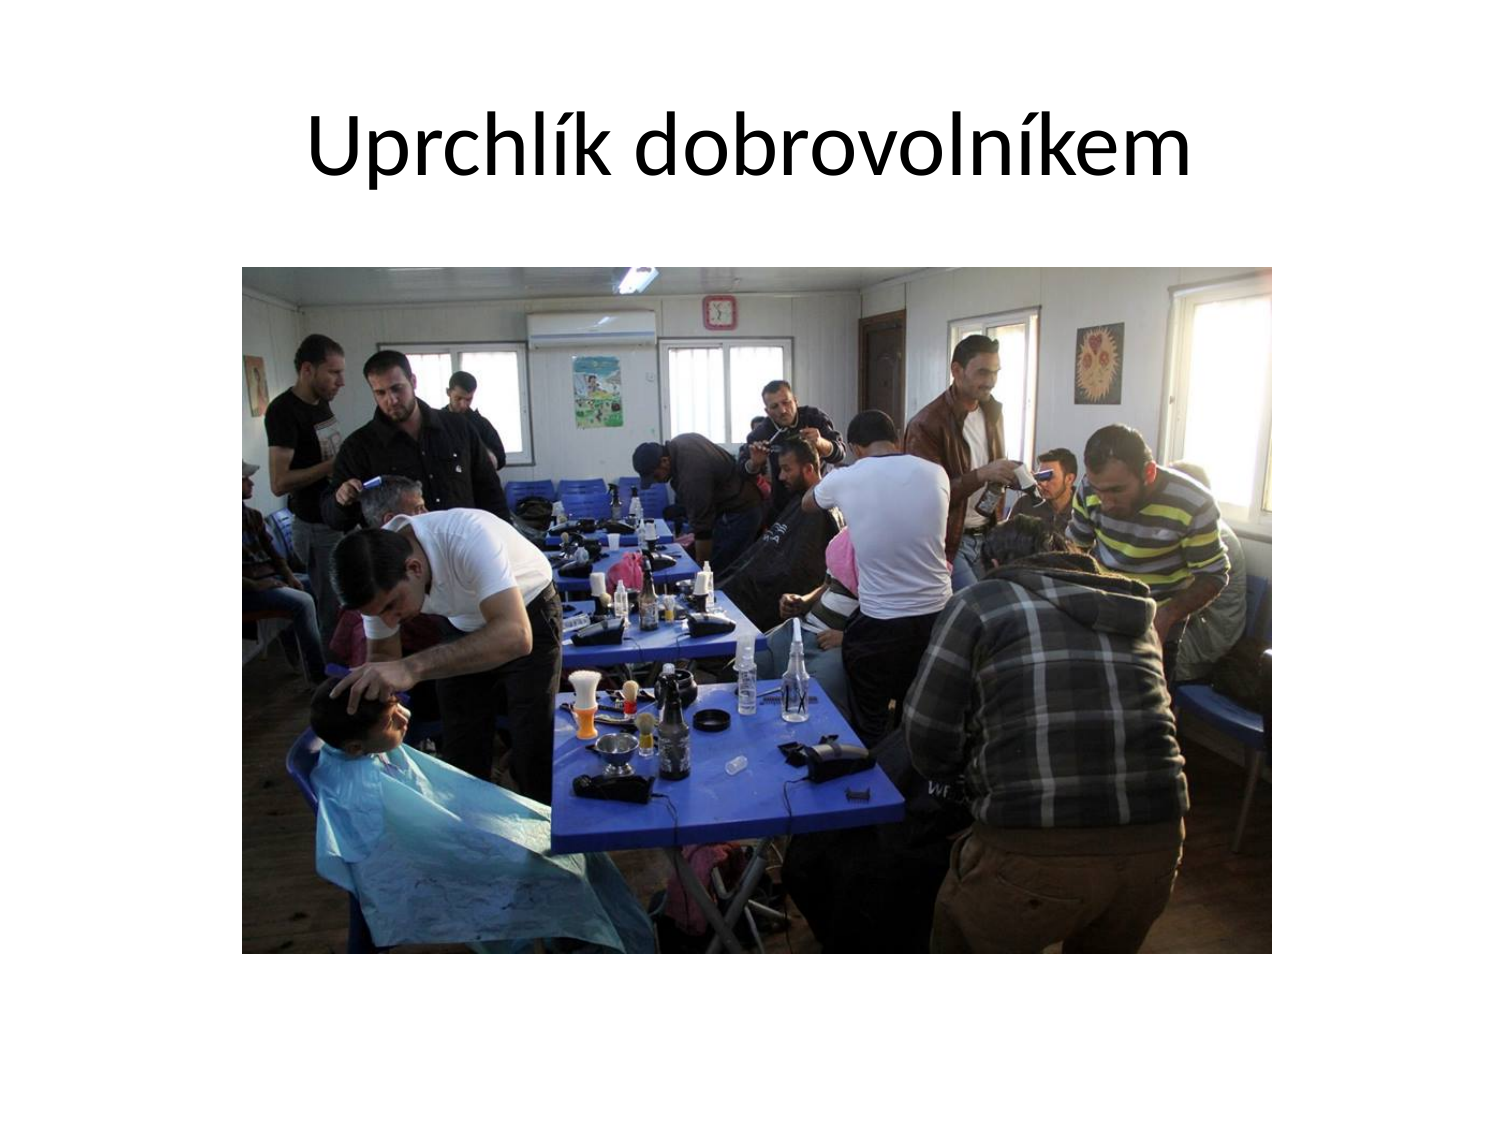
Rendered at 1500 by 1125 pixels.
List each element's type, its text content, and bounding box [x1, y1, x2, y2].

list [241, 266, 1272, 954]
title Uprchlík dobrovolníkem [75, 45, 1425, 233]
